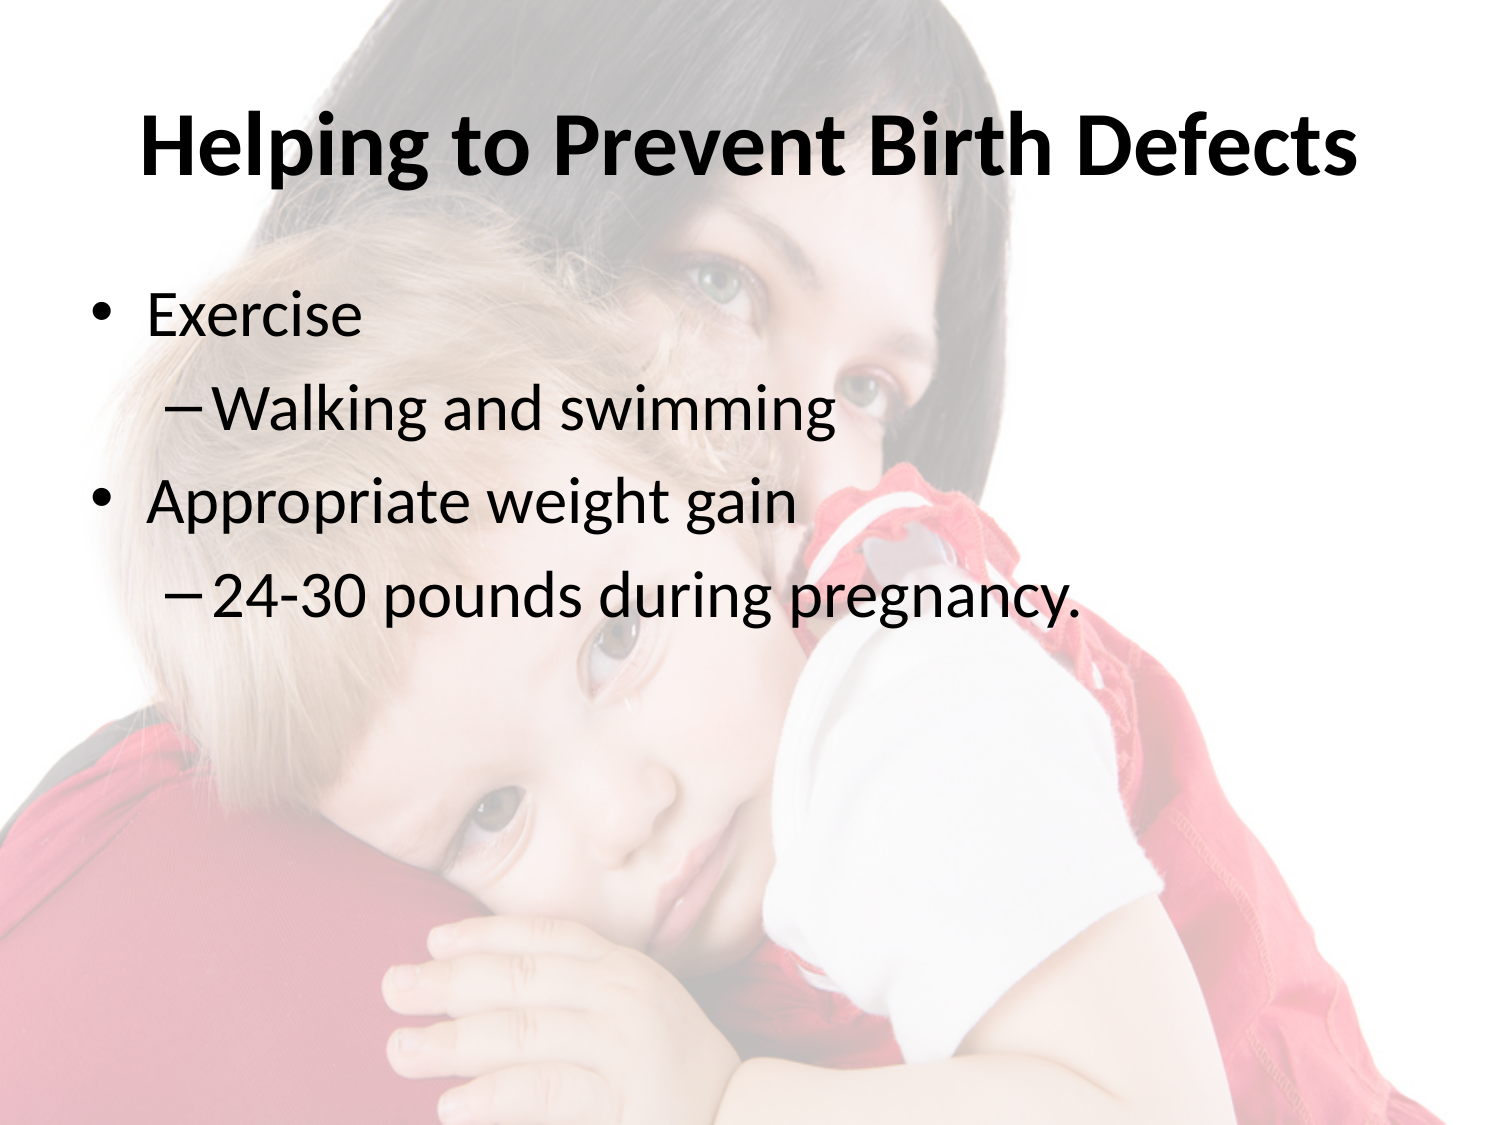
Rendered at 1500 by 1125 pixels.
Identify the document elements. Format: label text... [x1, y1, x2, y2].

title Helping to Prevent Birth Defects [75, 45, 1425, 233]
list Exercise Walking and swimming Appropriate weight gain 24-30 pounds during pregnancy. [75, 262, 1425, 1005]
